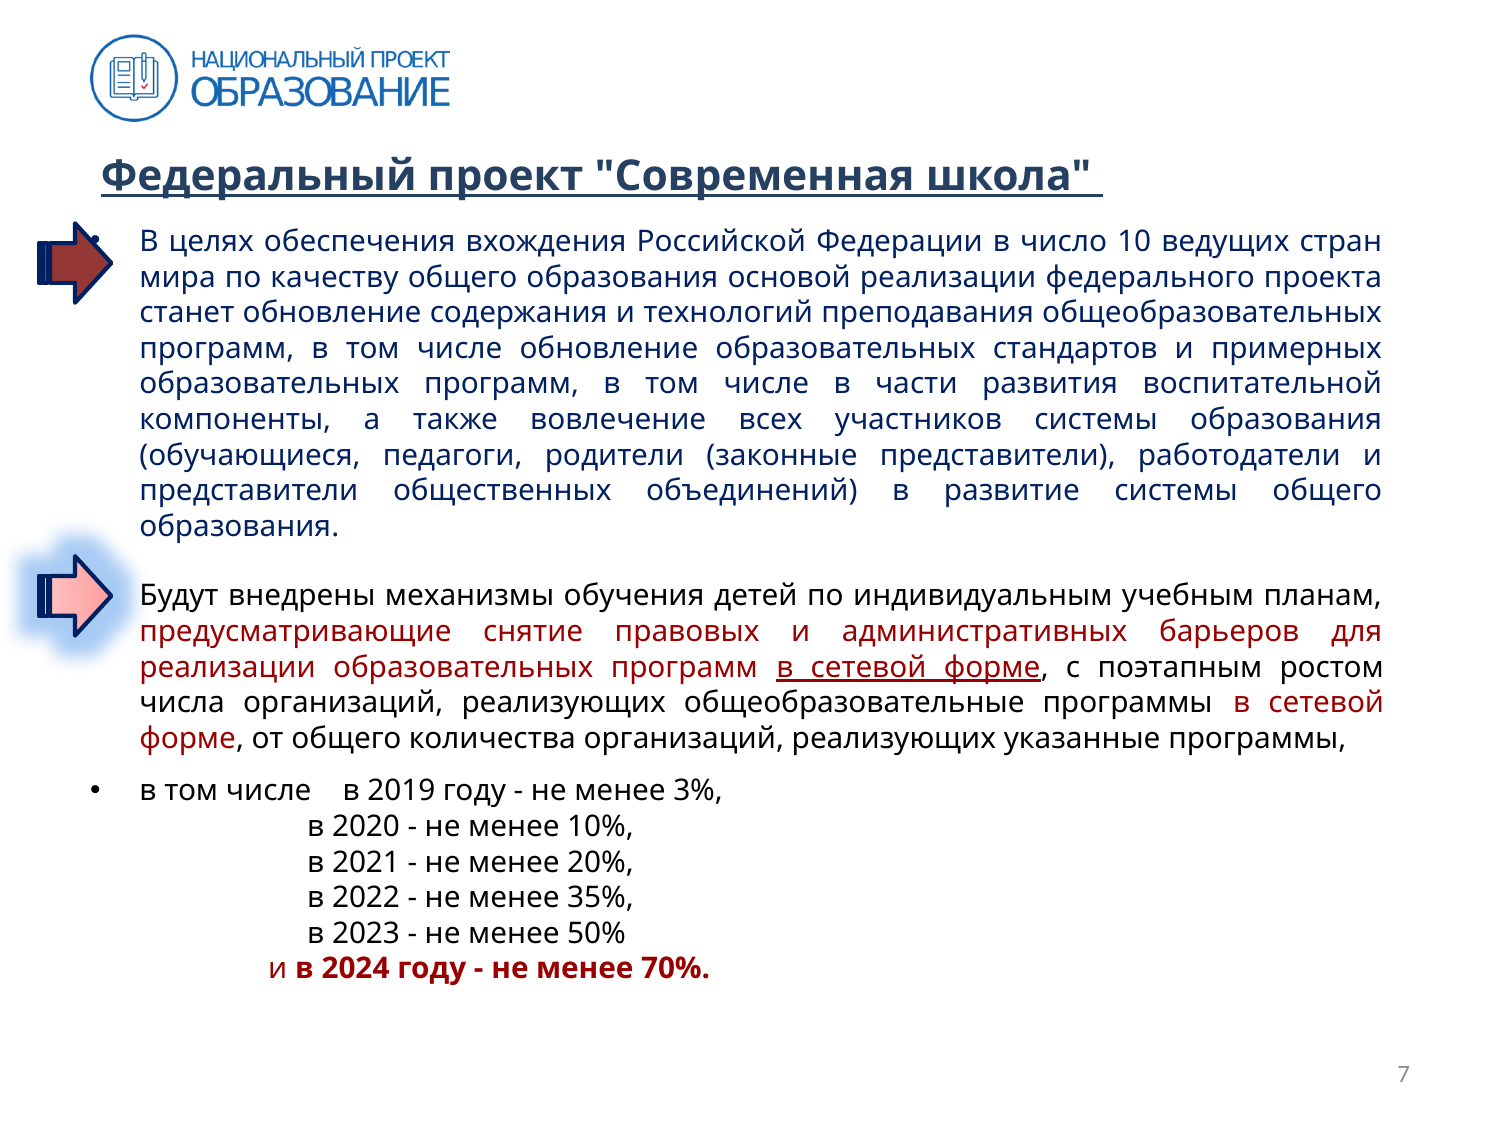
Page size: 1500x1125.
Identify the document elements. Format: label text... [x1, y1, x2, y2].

text_box [37, 221, 113, 305]
list Федеральный проект "Современная школа" В целях обеспечения вхождения Российской Федерации в число 10 ведущих стран мира по качеству общего образования основой реализации федерального проекта станет обновление содержания и технологий преподавания общеобразовательных программ, в том числе обновление образовательных стандартов и примерных образовательных программ, в том числе в части развития воспитательной компоненты, а также вовлечение всех участников системы образования (обучающиеся, педагоги, родители (законные представители), работодатели и представители общественных объединений) в развитие системы общего образования. Будут внедрены механизмы обучения детей по индивидуальным учебным планам, предусматривающие снятие правовых и административных барьеров для реализации образовательных программ в сетевой форме, с поэтапным ростом числа организаций, реализующих общеобразовательные программы в сетевой форме, от общего количества организаций, реализующих указанные программы, в том числе в 2019 году - не менее 3%, в 2020 - не менее 10%, в 2021 - не менее 20%, в 2022 - не менее 35%, в 2023 - не менее 50% и в 2024 году - не менее 70%. [75, 74, 1400, 1039]
text_box [37, 554, 113, 638]
slide_number 7 [1074, 1042, 1425, 1103]
picture [74, 21, 455, 127]
